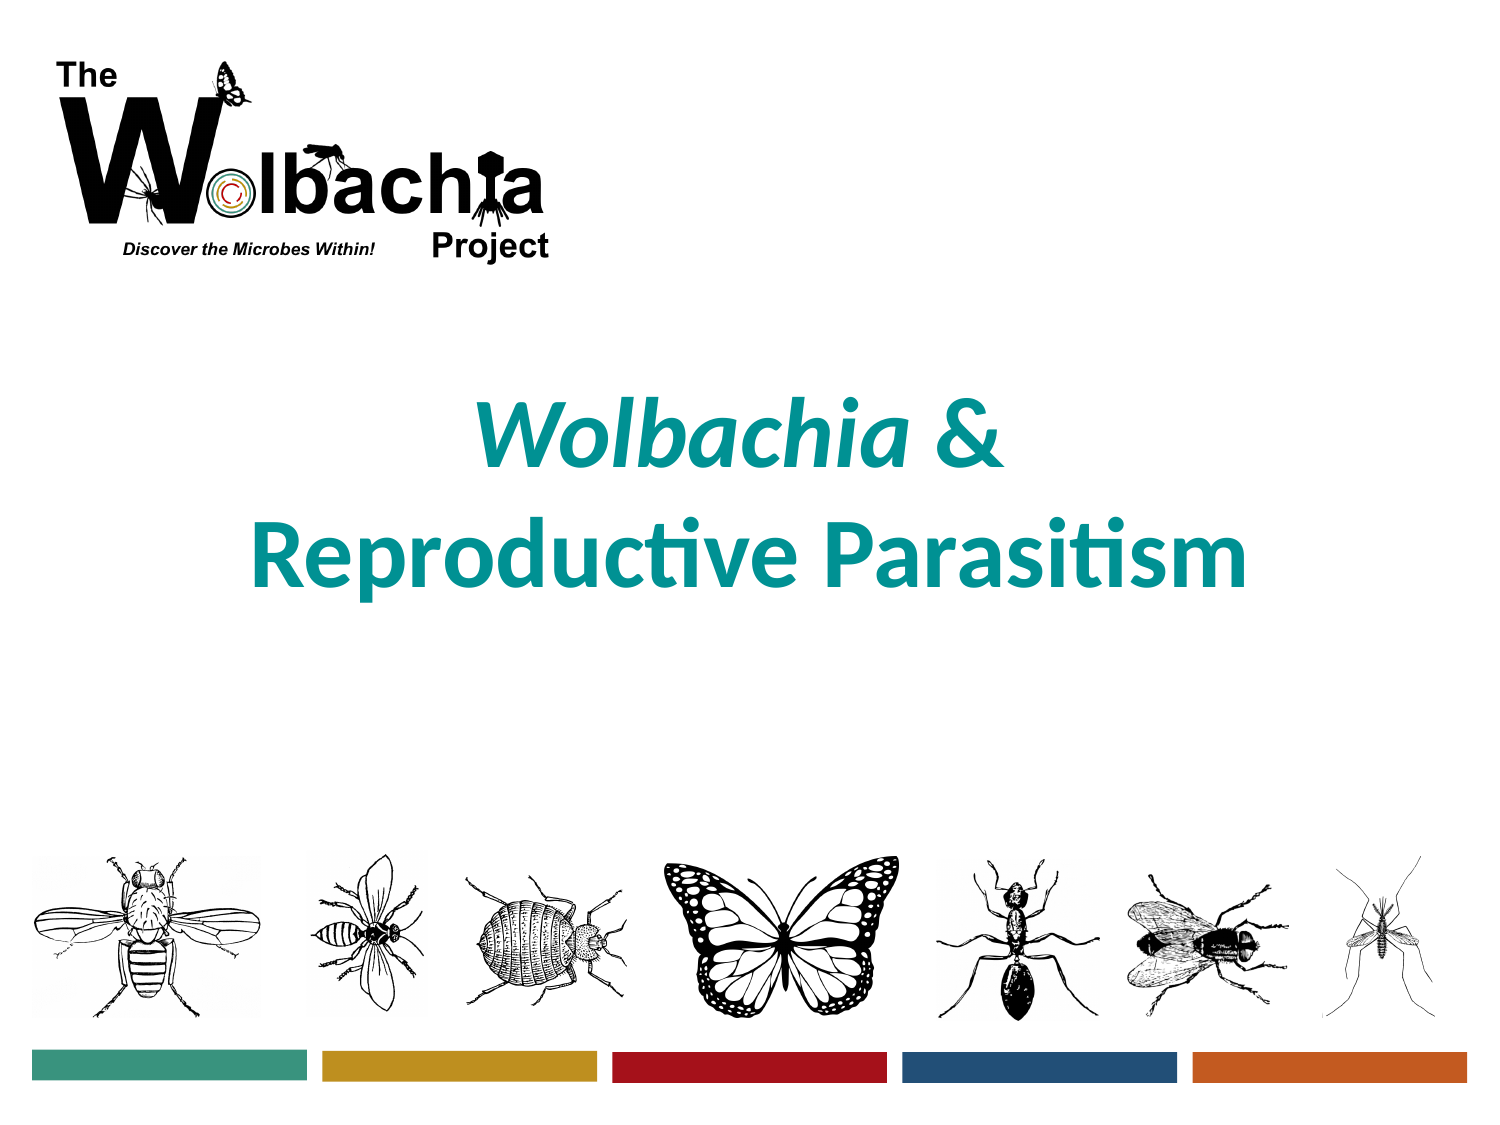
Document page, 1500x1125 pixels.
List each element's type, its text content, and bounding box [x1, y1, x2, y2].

picture [283, 851, 451, 1017]
picture [936, 859, 1100, 1022]
text_box [30, 1048, 309, 1083]
text_box Wolbachia & Reproductive Parasitism [234, 360, 1265, 615]
picture [1321, 856, 1436, 1018]
text_box [900, 1050, 1179, 1085]
picture [31, 856, 261, 1018]
picture [664, 856, 900, 1018]
text_box [320, 1049, 599, 1084]
picture [1128, 864, 1289, 1027]
text_box [1190, 1050, 1469, 1085]
picture [466, 859, 627, 1022]
picture [0, 0, 598, 370]
text_box [610, 1050, 889, 1085]
